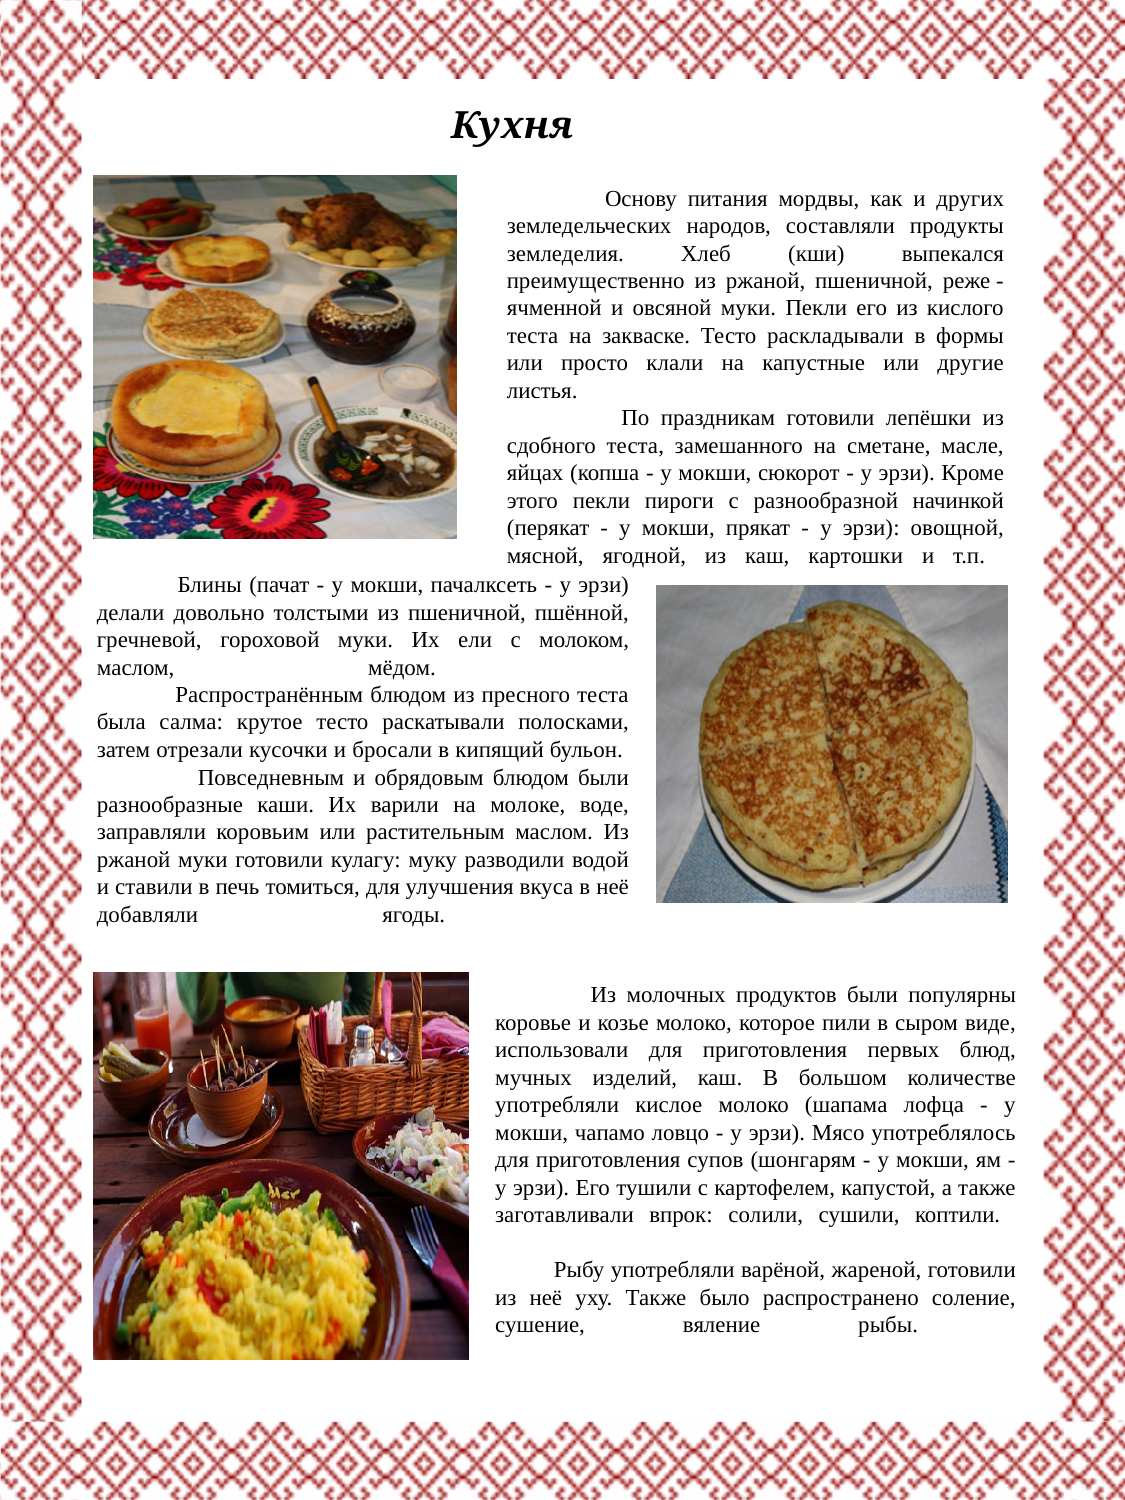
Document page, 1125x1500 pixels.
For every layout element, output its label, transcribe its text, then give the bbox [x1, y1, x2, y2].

text_box Из молочных продуктов были популярны коровье и козье молоко, которое пили в сыром виде, использовали для приготовления первых блюд, мучных изделий, каш. В большом количестве употребляли кислое молоко (шапама лофца - у мокши, чапамо ловцо - у эрзи). Мясо употреблялось для приготовления супов (шонгарям - у мокши, ям - у эрзи). Его тушили с картофелем, капустой, а также заготавливали впрок: солили, сушили, коптили. Рыбу употребляли варёной, жареной, готовили из неё уху. Также было распространено соление, сушение, вяление рыбы. [480, 972, 1032, 1390]
text_box Кухня [436, 94, 589, 154]
picture [93, 175, 457, 540]
text_box Блины (пачат - у мокши, пачалксеть - у эрзи) делали довольно толстыми из пшеничной, пшённой, гречневой, гороховой муки. Их ели с молоком, маслом, мёдом. Распространённым блюдом из пресного теста была салма: крутое тесто раскатывали полосками, затем отрезали кусочки и бросали в кипящий бульон. Повседневным и обрядовым блюдом были разнообразные каши. Их варили на молоке, воде, заправляли коровьим или растительным маслом. Из ржаной муки готовили кулагу: муку разводили водой и ставили в печь томиться, для улучшения вкуса в неё добавляли ягоды. [82, 801, 645, 962]
text_box Блины (пачат - у мокши, пачалксеть - у эрзи) делали довольно толстыми из пшеничной, пшённой, гречневой, гороховой муки. Их ели с молоком, маслом, мёдом. Распространённым блюдом из пресного теста была салма: крутое тесто раскатывали полосками, затем отрезали кусочки и бросали в кипящий бульон. Повседневным и обрядовым блюдом были разнообразные каши. Их варили на молоке, воде, заправляли коровьим или растительным маслом. Из ржаной муки готовили кулагу: муку разводили водой и ставили в печь томиться, для улучшения вкуса в неё добавляли ягоды. [82, 562, 645, 707]
picture [0, 0, 1125, 1500]
text_box Основу питания мордвы, как и других земледельческих народов, составляли продукты земледелия. Хлеб (кши) выпекался преимущественно из ржаной, пшеничной, реже - ячменной и овсяной муки. Пекли его из кислого теста на закваске. Тесто раскладывали в формы или просто клали на капустные или другие листья. По праздникам готовили лепёшки из сдобного теста, замешанного на сметане, масле, яйцах (копша - у мокши, сюкорот - у эрзи). Кроме этого пекли пироги с разнообразной начинкой (перякат - у мокши, прякат - у эрзи): овощной, мясной, ягодной, из каш, картошки и т.п. [492, 175, 1020, 603]
